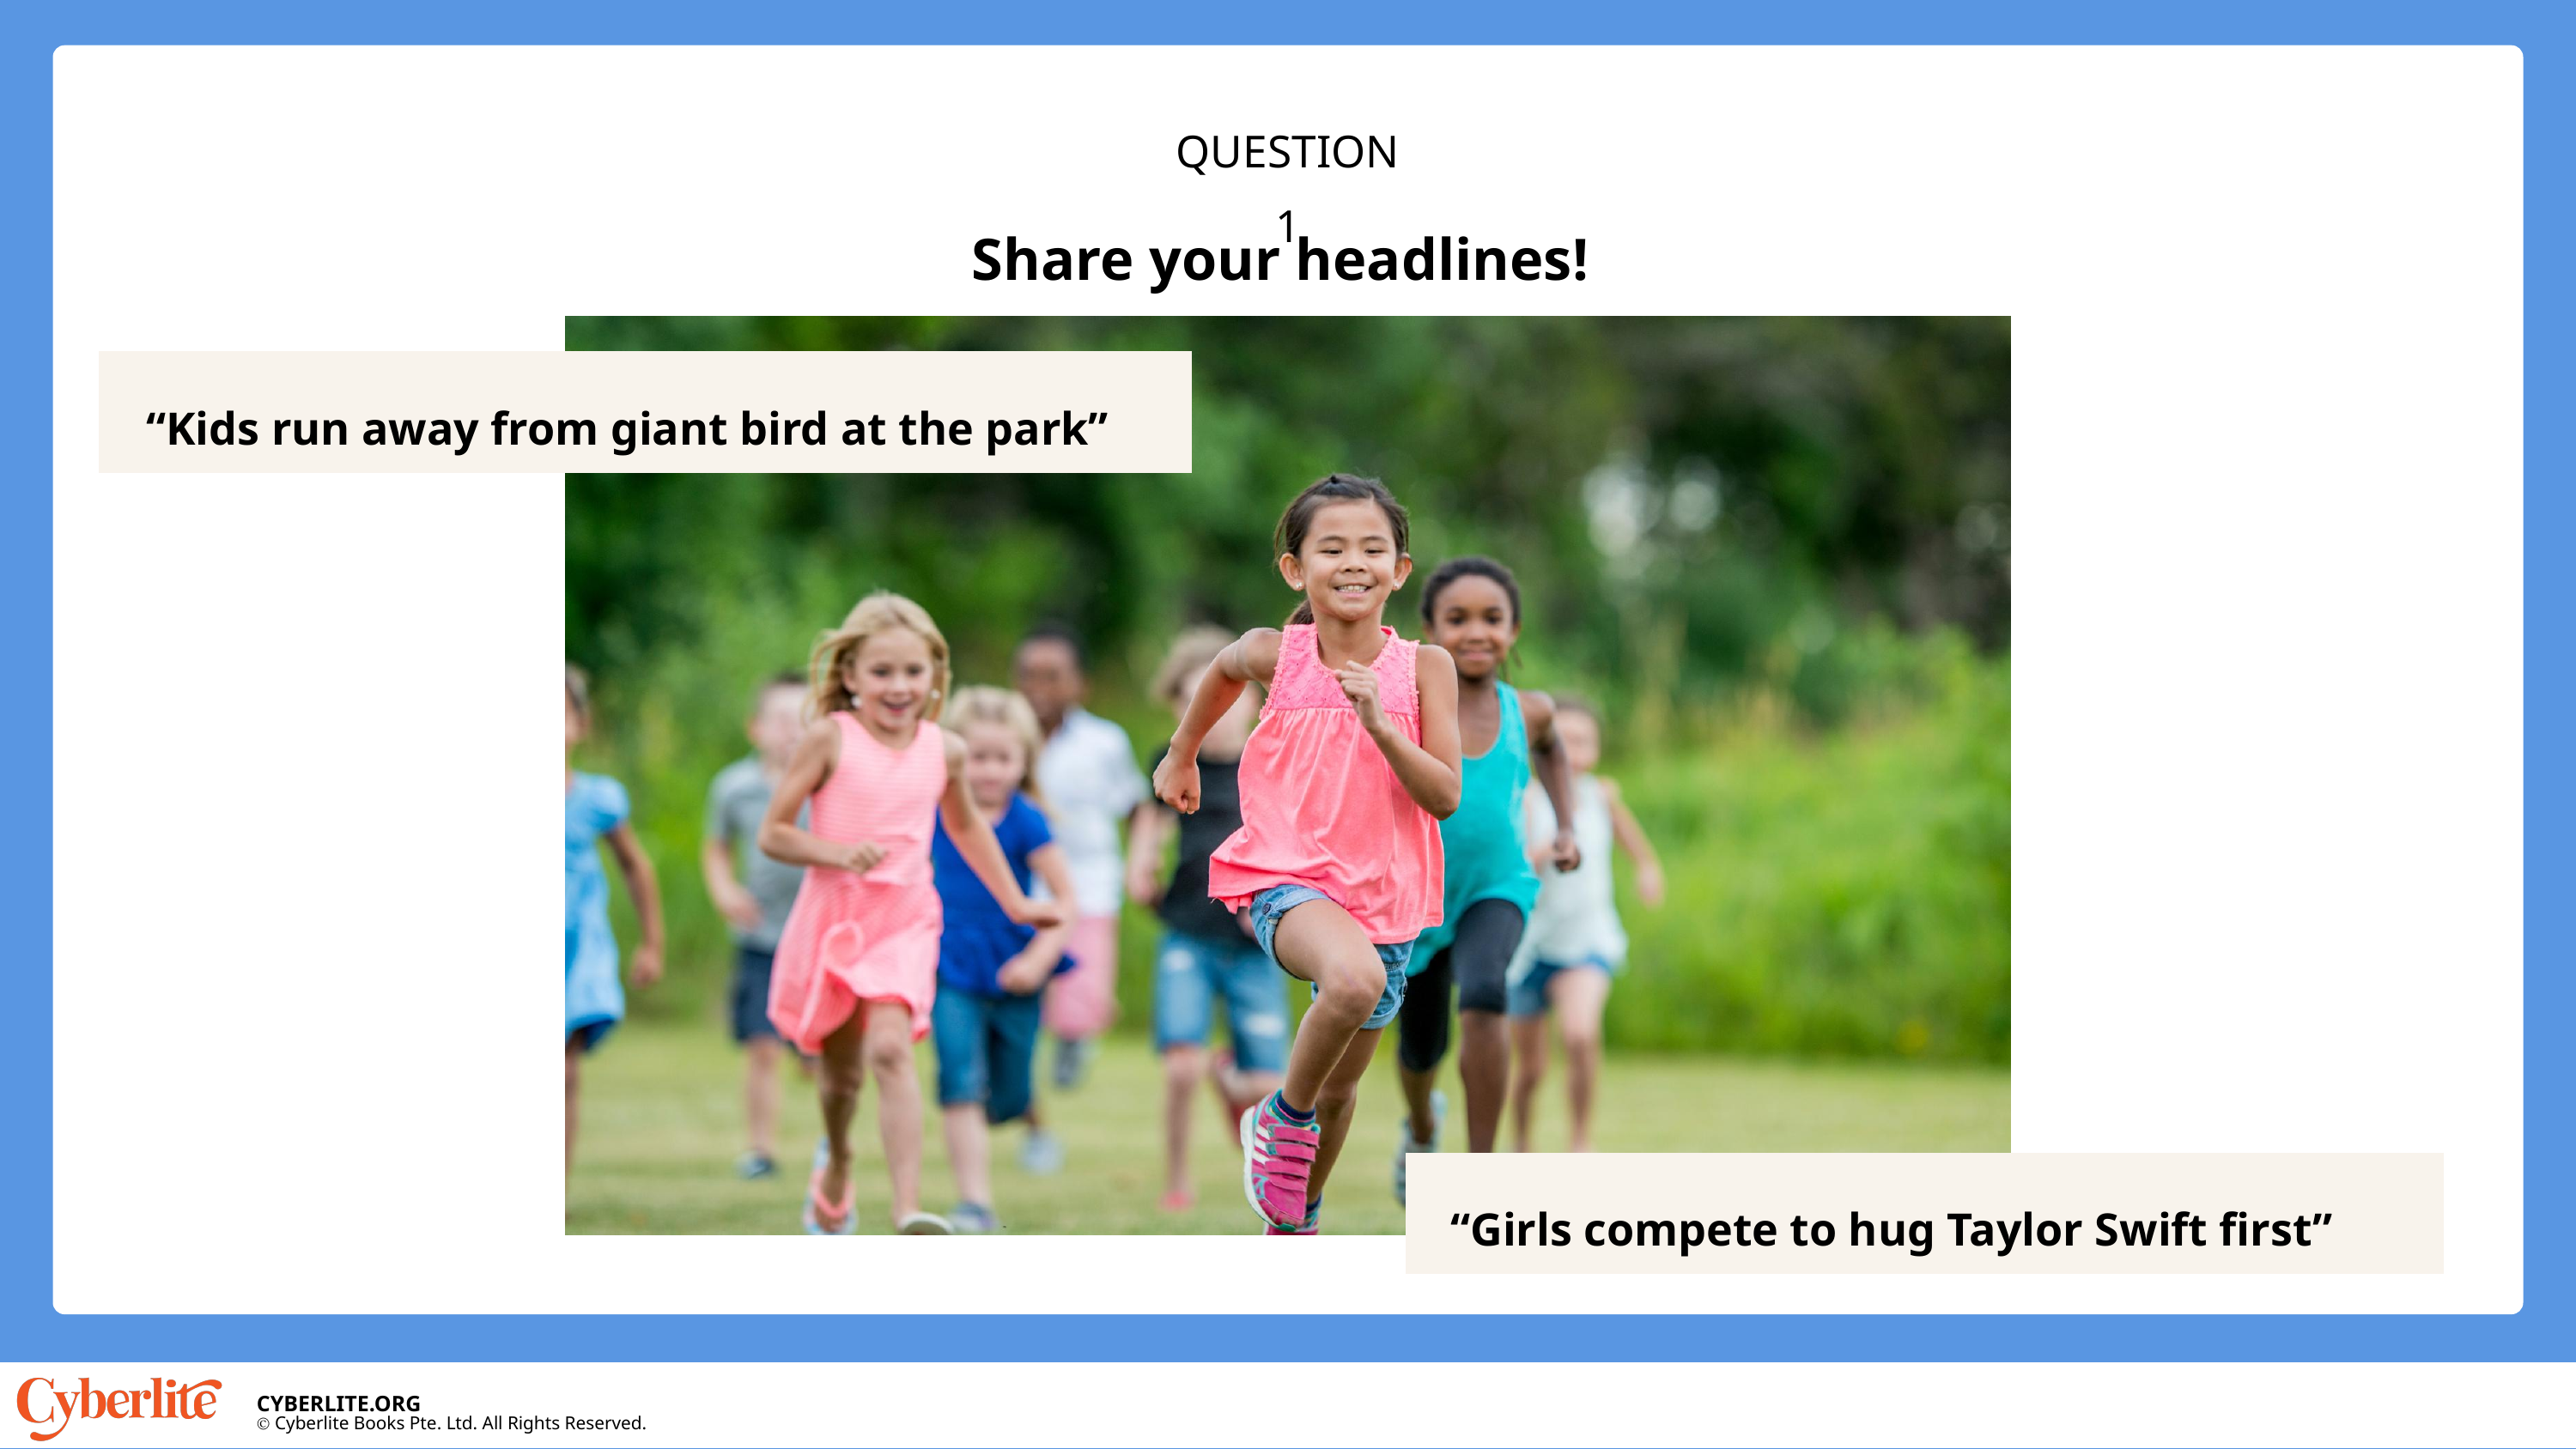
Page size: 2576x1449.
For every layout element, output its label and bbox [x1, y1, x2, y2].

text_box [1405, 1121, 2445, 1274]
text_box [99, 320, 1193, 473]
picture [0, 1361, 239, 1449]
text_box [52, 14, 2524, 1315]
